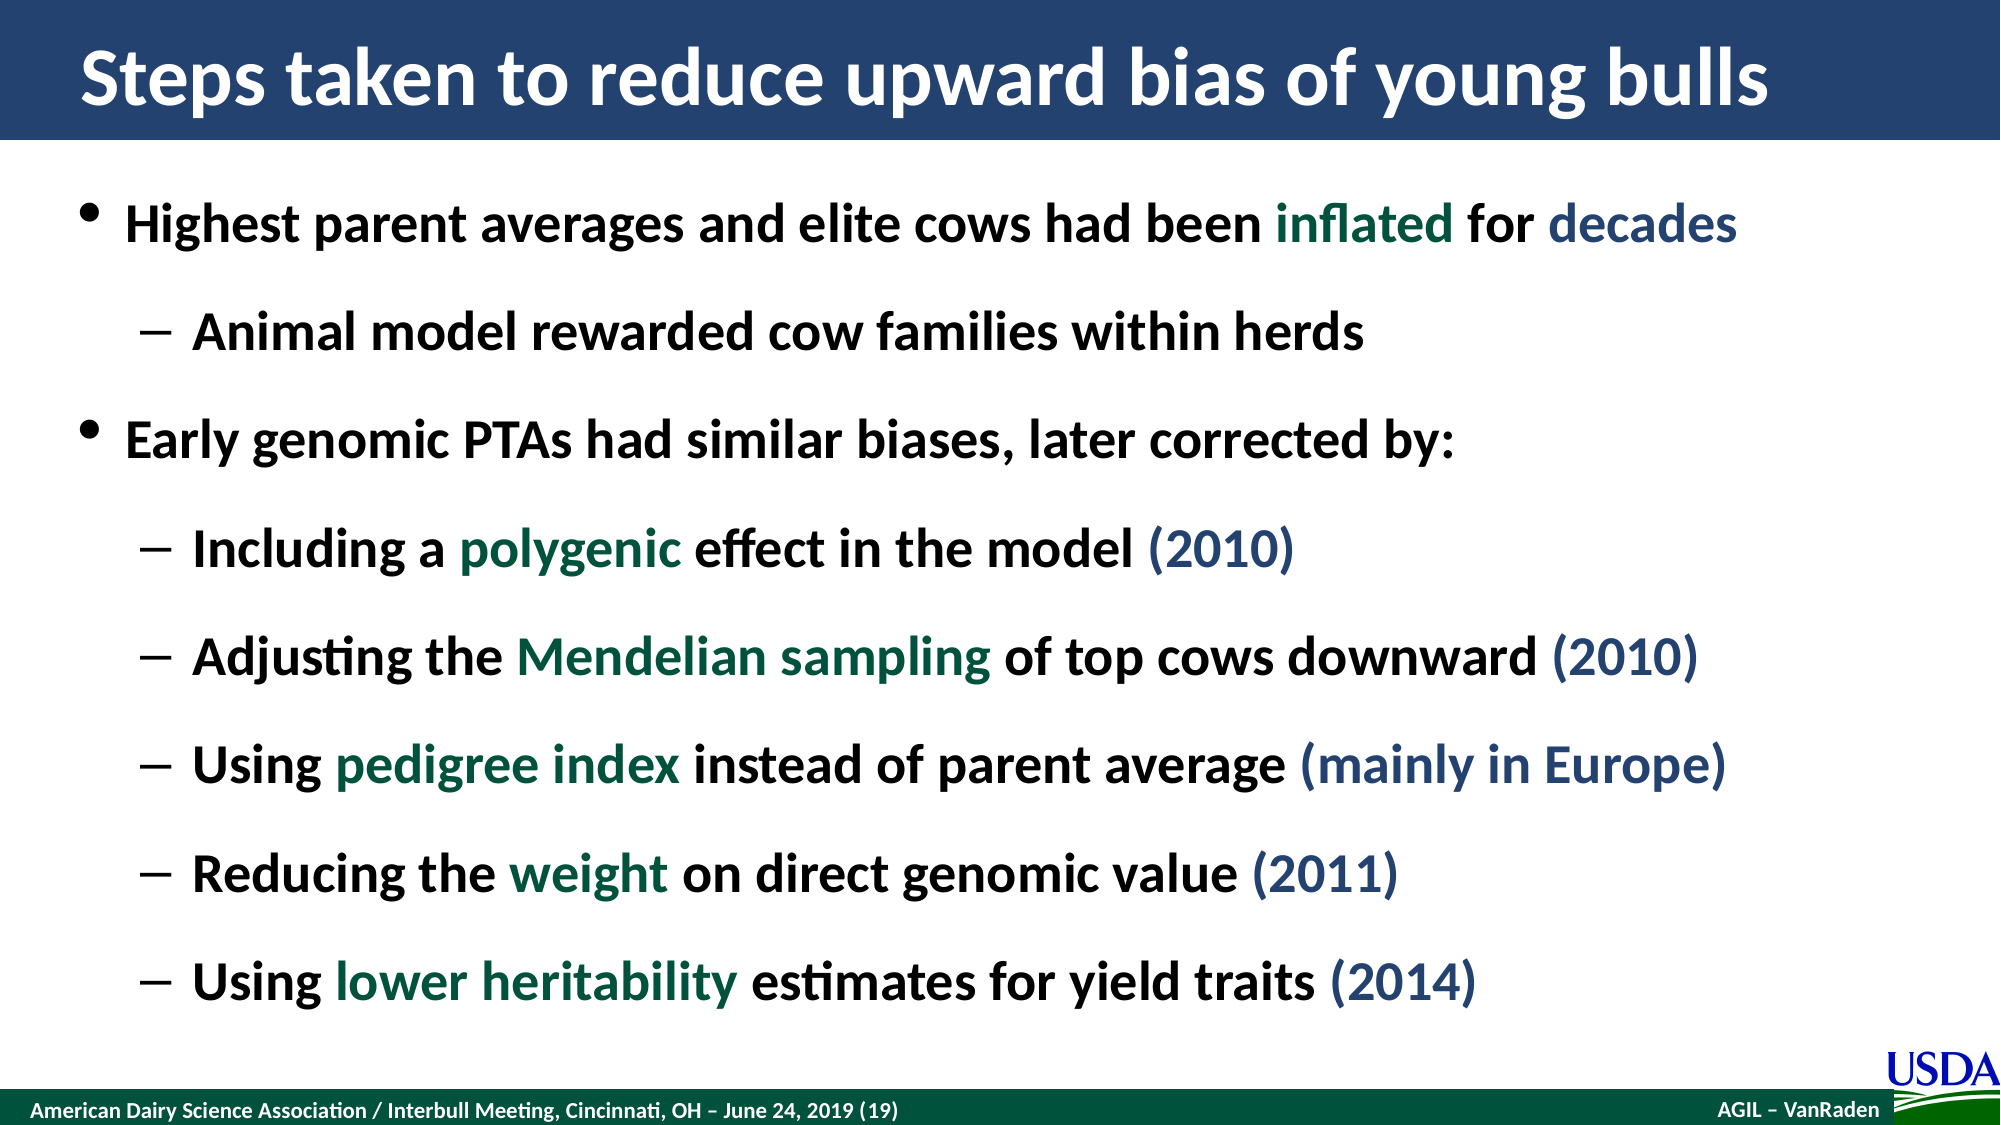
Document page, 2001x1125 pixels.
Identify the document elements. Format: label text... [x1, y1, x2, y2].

title Steps taken to reduce upward bias of young bulls [80, 20, 1920, 125]
picture [1887, 1051, 2000, 1125]
list Highest parent averages and elite cows had been inflated for decades Animal model rewarded cow families within herds Early genomic PTAs had similar biases, later corrected by: Including a polygenic effect in the model (2010) Adjusting the Mendelian sampling of top cows downward (2010) Using pedigree index instead of parent average (mainly in Europe) Reducing the weight on direct genomic value (2011) Using lower heritability estimates for yield traits (2014) [80, 195, 1920, 1035]
